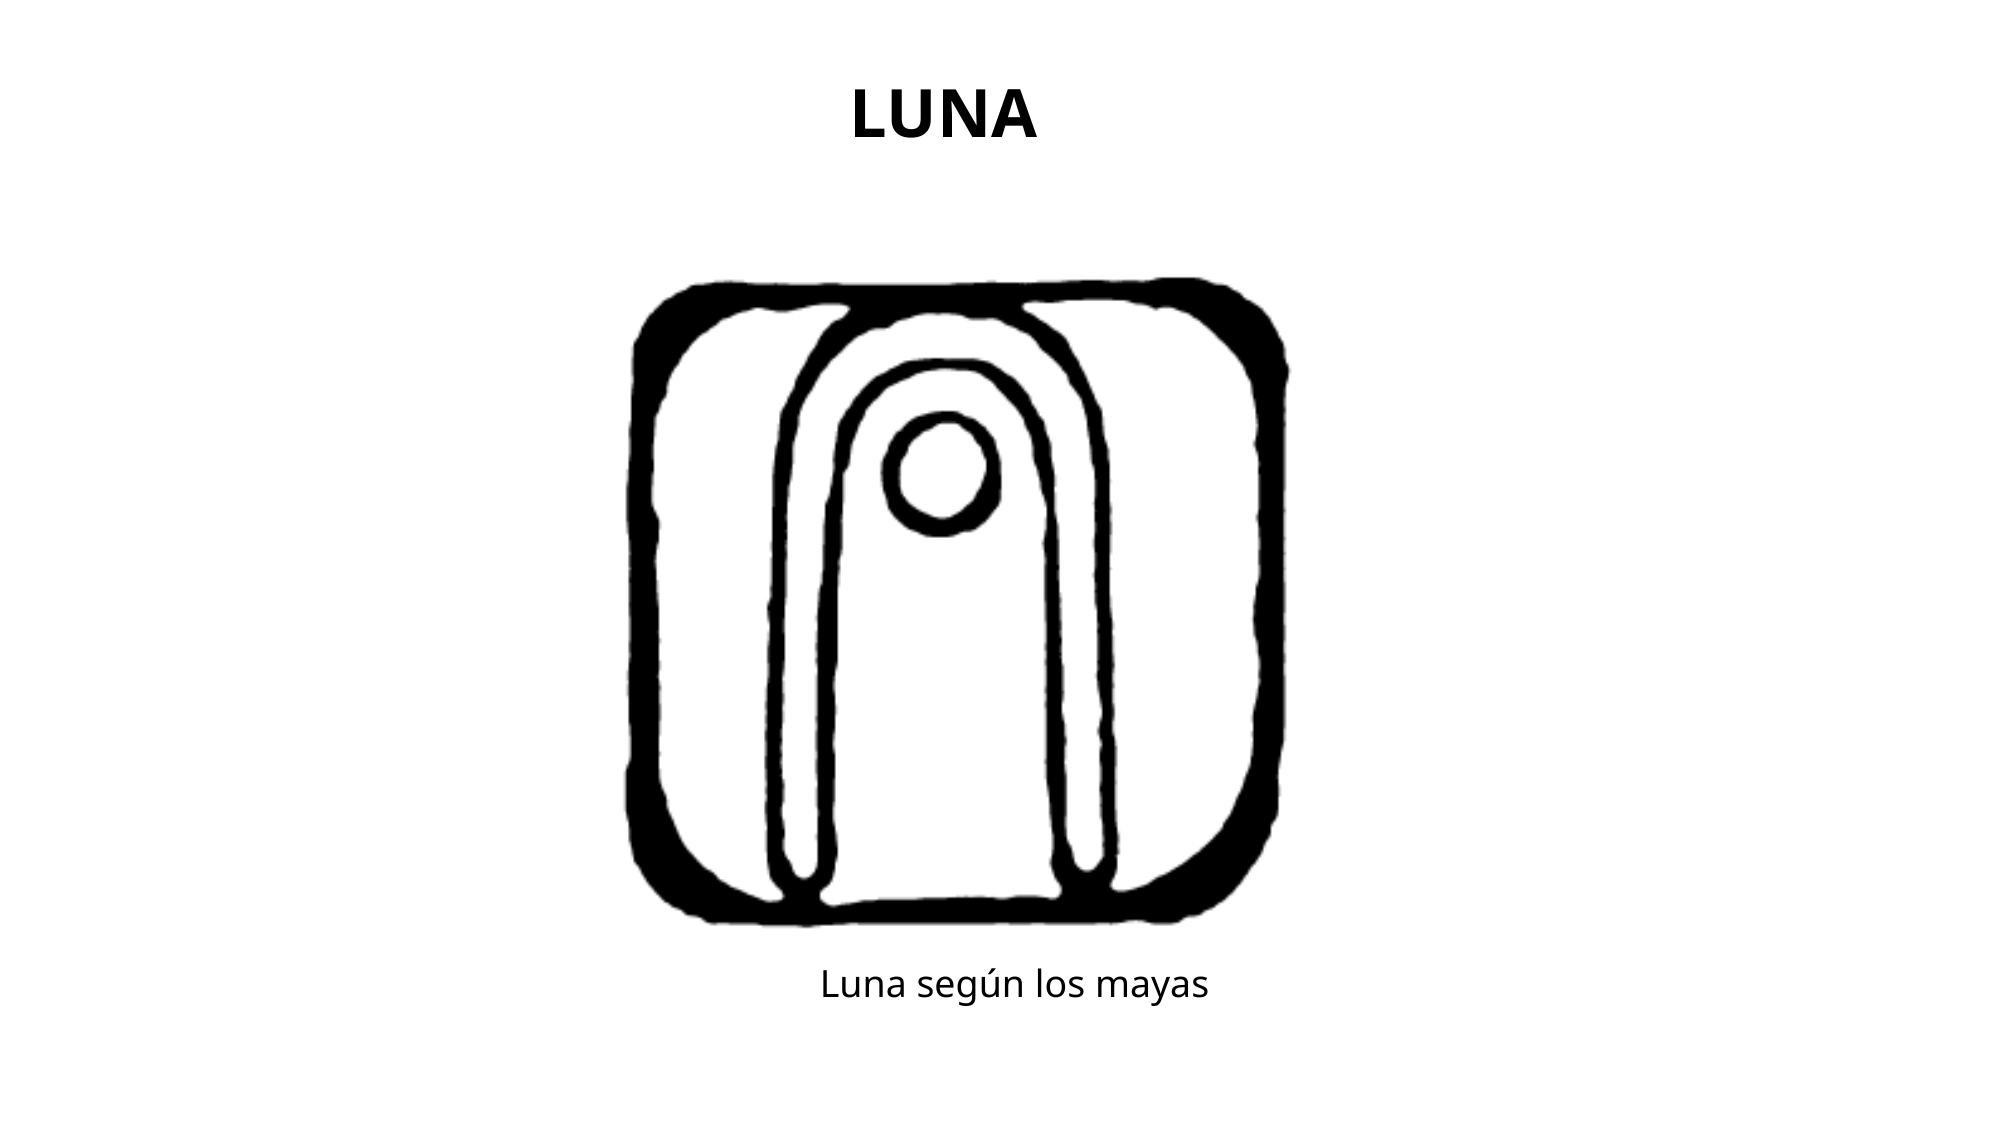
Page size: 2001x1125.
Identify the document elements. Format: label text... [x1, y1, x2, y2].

text_box Luna según los mayas [804, 952, 1553, 1013]
picture [604, 256, 1307, 948]
text_box LUNA [835, 63, 1777, 159]
